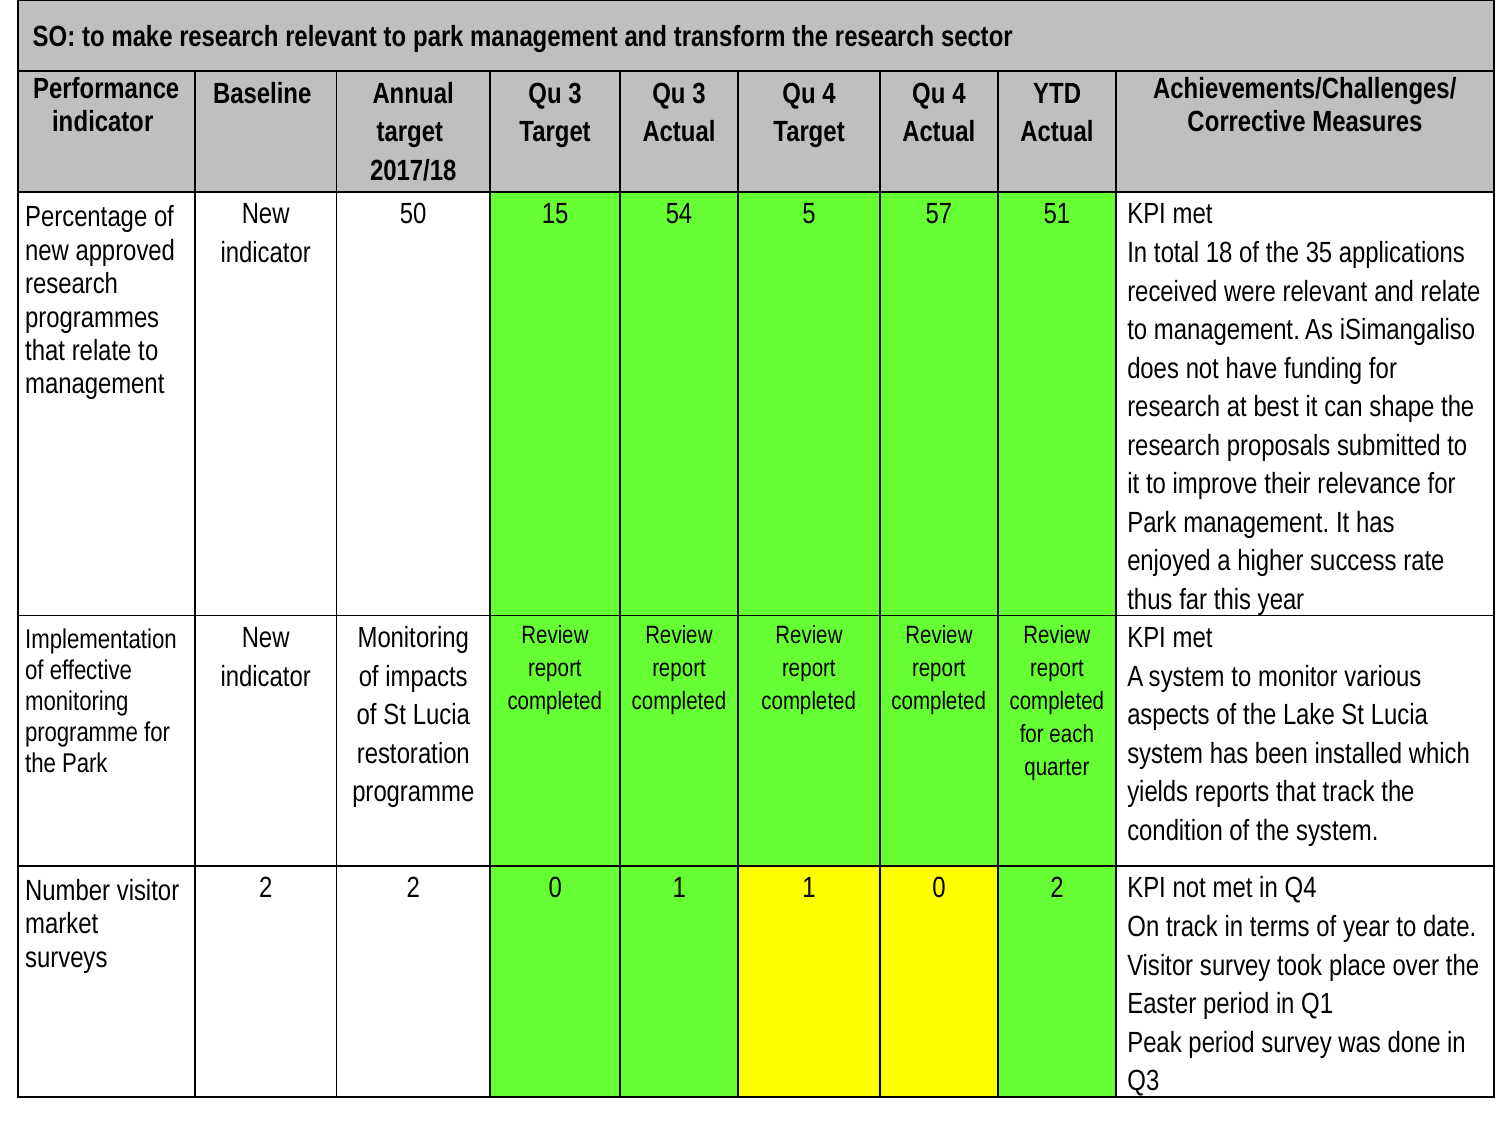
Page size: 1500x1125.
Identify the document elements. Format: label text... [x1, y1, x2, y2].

table_cell 57 [881, 193, 997, 615]
table_cell Review report completed [621, 616, 737, 865]
table_cell Baseline [196, 72, 336, 191]
table_cell 1 [739, 867, 879, 1096]
table_cell KPI met A system to monitor various aspects of the Lake St Lucia system has been installed which yields reports that track the condition of the system. [1117, 616, 1493, 865]
table_cell KPI not met in Q4 On track in terms of year to date. Visitor survey took place over the Easter period in Q1 Peak period survey was done in Q3 [1117, 867, 1493, 1096]
table_cell 15 [491, 193, 619, 615]
table_cell YTD Actual [999, 72, 1115, 191]
table_cell 54 [621, 193, 737, 615]
table_cell Number visitor market surveys [19, 867, 194, 1096]
table_cell Performance indicator [19, 72, 194, 191]
table_cell Implementation of effective monitoring programme for the Park [19, 616, 194, 865]
table_cell 50 [337, 193, 489, 615]
table_cell Review report completed for each quarter [999, 616, 1115, 865]
table_cell KPI met In total 18 of the 35 applications received were relevant and relate to management. As iSimangaliso does not have funding for research at best it can shape the research proposals submitted to it to improve their relevance for Park management. It has enjoyed a higher success rate thus far this year [1117, 193, 1493, 615]
table_cell Achievements/Challenges/Corrective Measures [1117, 72, 1493, 191]
table_cell Monitoring of impacts of St Lucia restoration programme [337, 616, 489, 865]
table_cell Qu 3 Actual [621, 72, 737, 191]
table_cell Review report completed [881, 616, 997, 865]
table_cell 2 [196, 867, 336, 1096]
table_cell Qu 3 Target [491, 72, 619, 191]
table_cell 1 [621, 867, 737, 1096]
table_header SO: to make research relevant to park management and transform the research sector [19, 1, 1493, 70]
table_cell Review report completed [739, 616, 879, 865]
table_cell Annual target 2017/18 [337, 72, 489, 191]
table_cell 5 [739, 193, 879, 615]
table_cell New indicator [196, 616, 336, 865]
table_cell Review report completed [491, 616, 619, 865]
table_cell New indicator [196, 193, 336, 615]
table_cell Qu 4 Actual [881, 72, 997, 191]
table_cell 51 [999, 193, 1115, 615]
table_cell 2 [999, 867, 1115, 1096]
table_cell Qu 4 Target [739, 72, 879, 191]
table_cell 0 [491, 867, 619, 1096]
table_cell 2 [337, 867, 489, 1096]
table_cell 0 [881, 867, 997, 1096]
table_cell Percentage of new approved research programmes that relate to management [19, 193, 194, 615]
